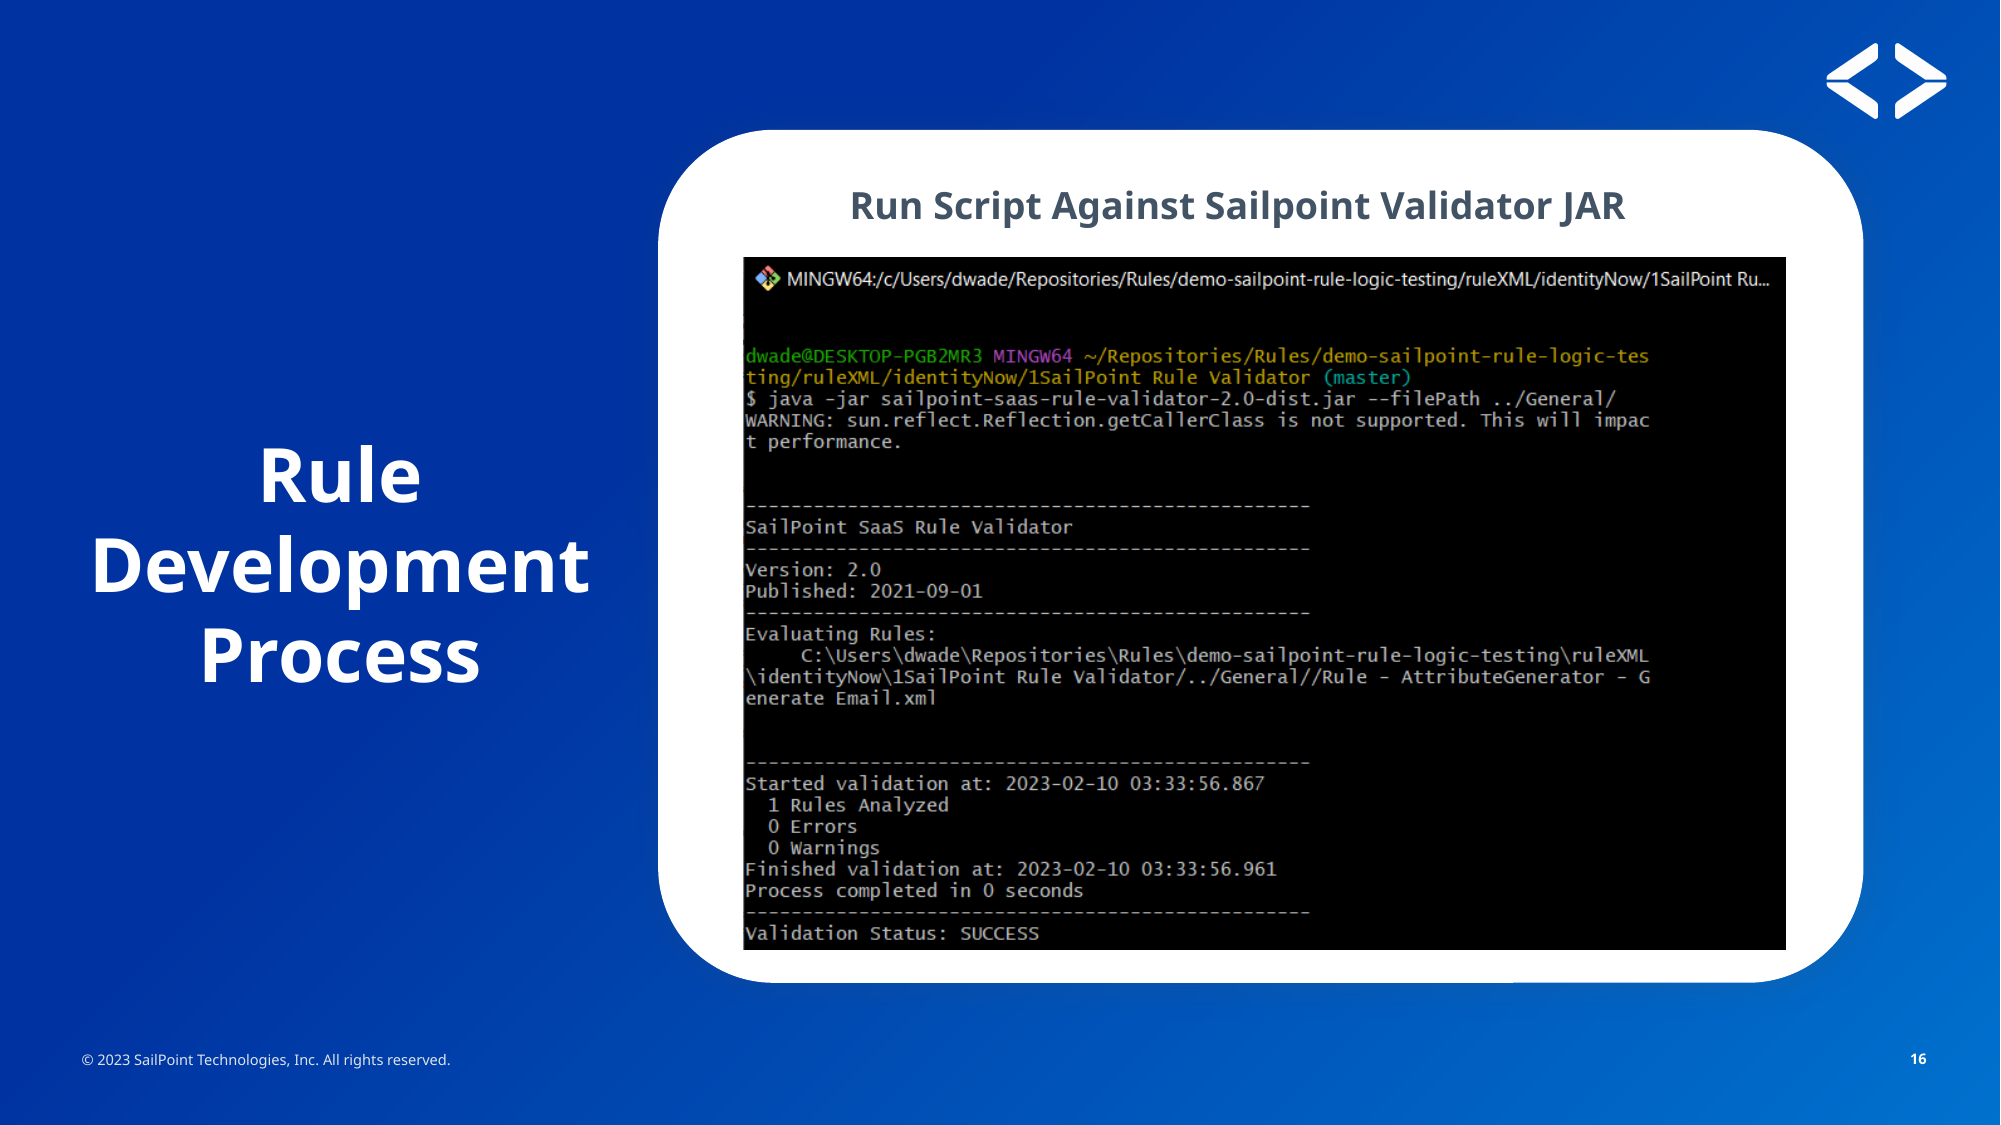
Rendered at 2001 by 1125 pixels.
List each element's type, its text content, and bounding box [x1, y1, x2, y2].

picture [743, 257, 1786, 950]
footer © 2023 SailPoint Technologies, Inc. All rights reserved. [66, 1040, 703, 1079]
picture [1811, 18, 1962, 144]
title Rule Development Process [66, 428, 614, 697]
text_box Run Script Against Sailpoint Validator JAR [759, 174, 1770, 257]
slide_number 16 [1811, 1040, 1942, 1079]
